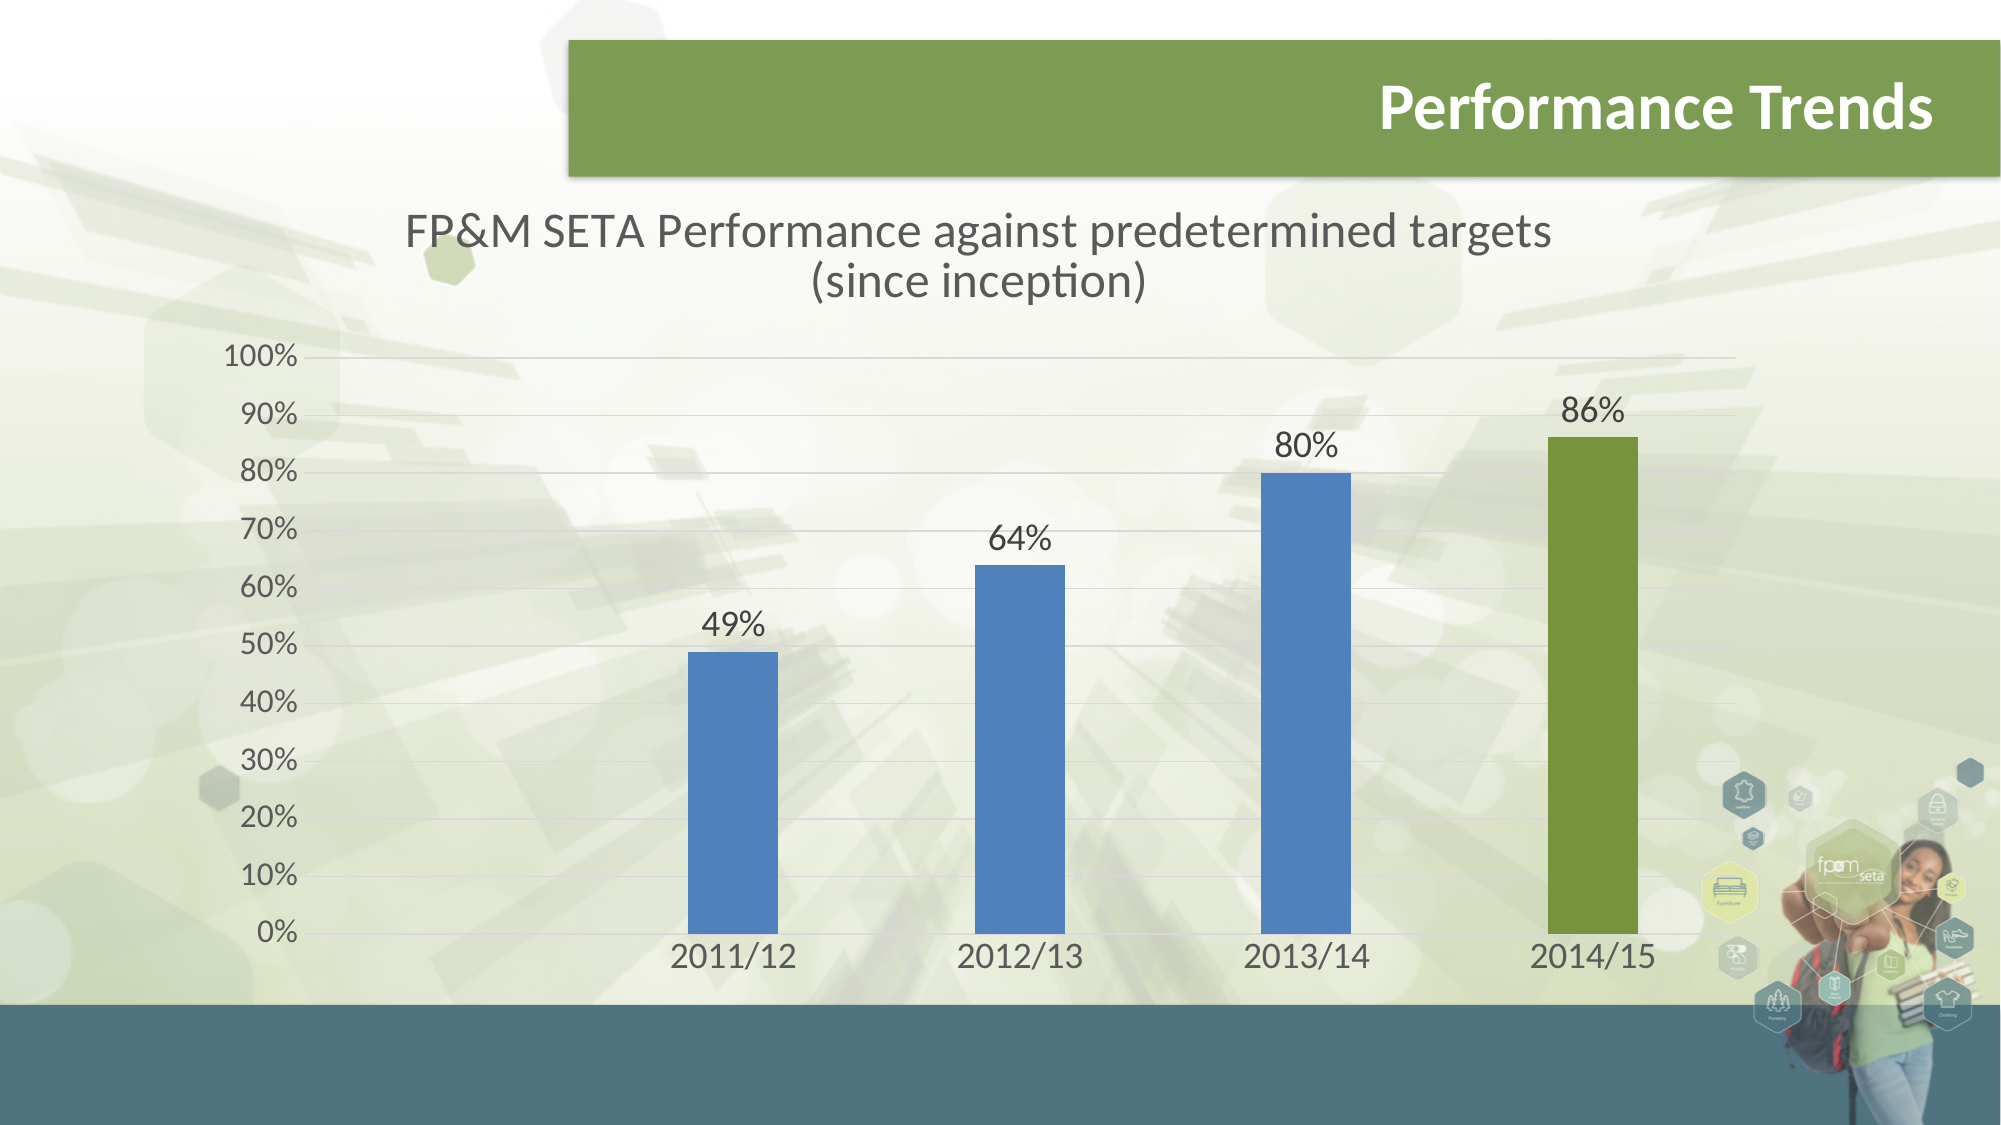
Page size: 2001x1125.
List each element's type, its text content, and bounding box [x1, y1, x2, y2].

text_box SETA’s accreditation/ licensing not renewed [1768, 749, 2001, 1009]
chart [190, 170, 1768, 995]
title Performance Trends [149, 9, 1950, 197]
